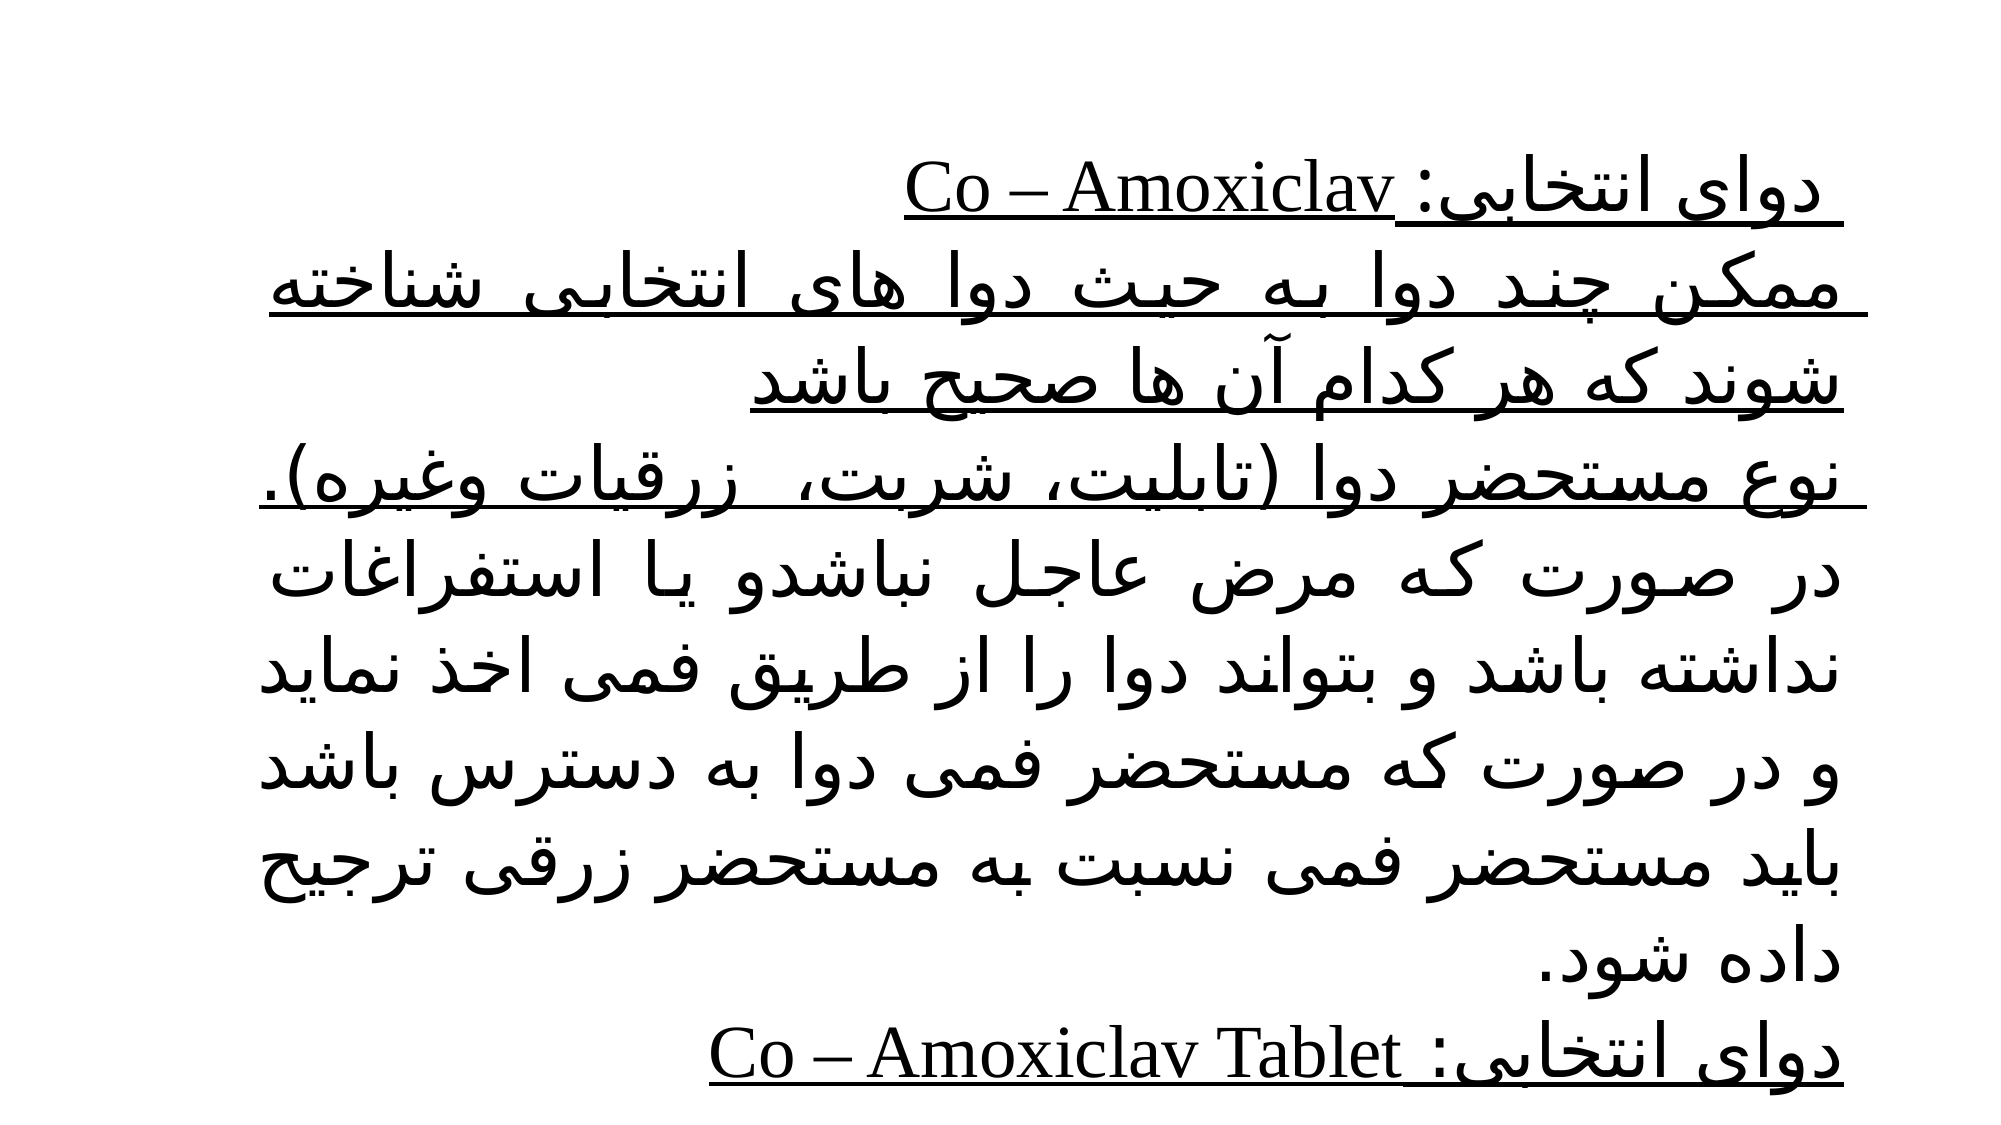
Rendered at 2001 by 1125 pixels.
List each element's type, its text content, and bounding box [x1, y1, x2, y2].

text_box دوای انتخابی: Co – Amoxiclav ممكن چند دوا به حيث دوا هاى انتخابى شناخته شوند كه هر كدام آن ها صحيح باشد نوع مستحضر دوا (تابليت، شربت، زرقيات وغيره). در صورت كه مرض عاجل نباشدو يا استفراغات نداشته باشد و بتواند دوا را از طريق فمى اخذ نمايد و در صورت كه مستحضر فمى دوا به دسترس باشد بايد مستحضر فمى نسبت به مستحضر زرقى ترجيح داده شود. دوای انتخابی: Co – Amoxiclav Tablet [242, 122, 1859, 1100]
